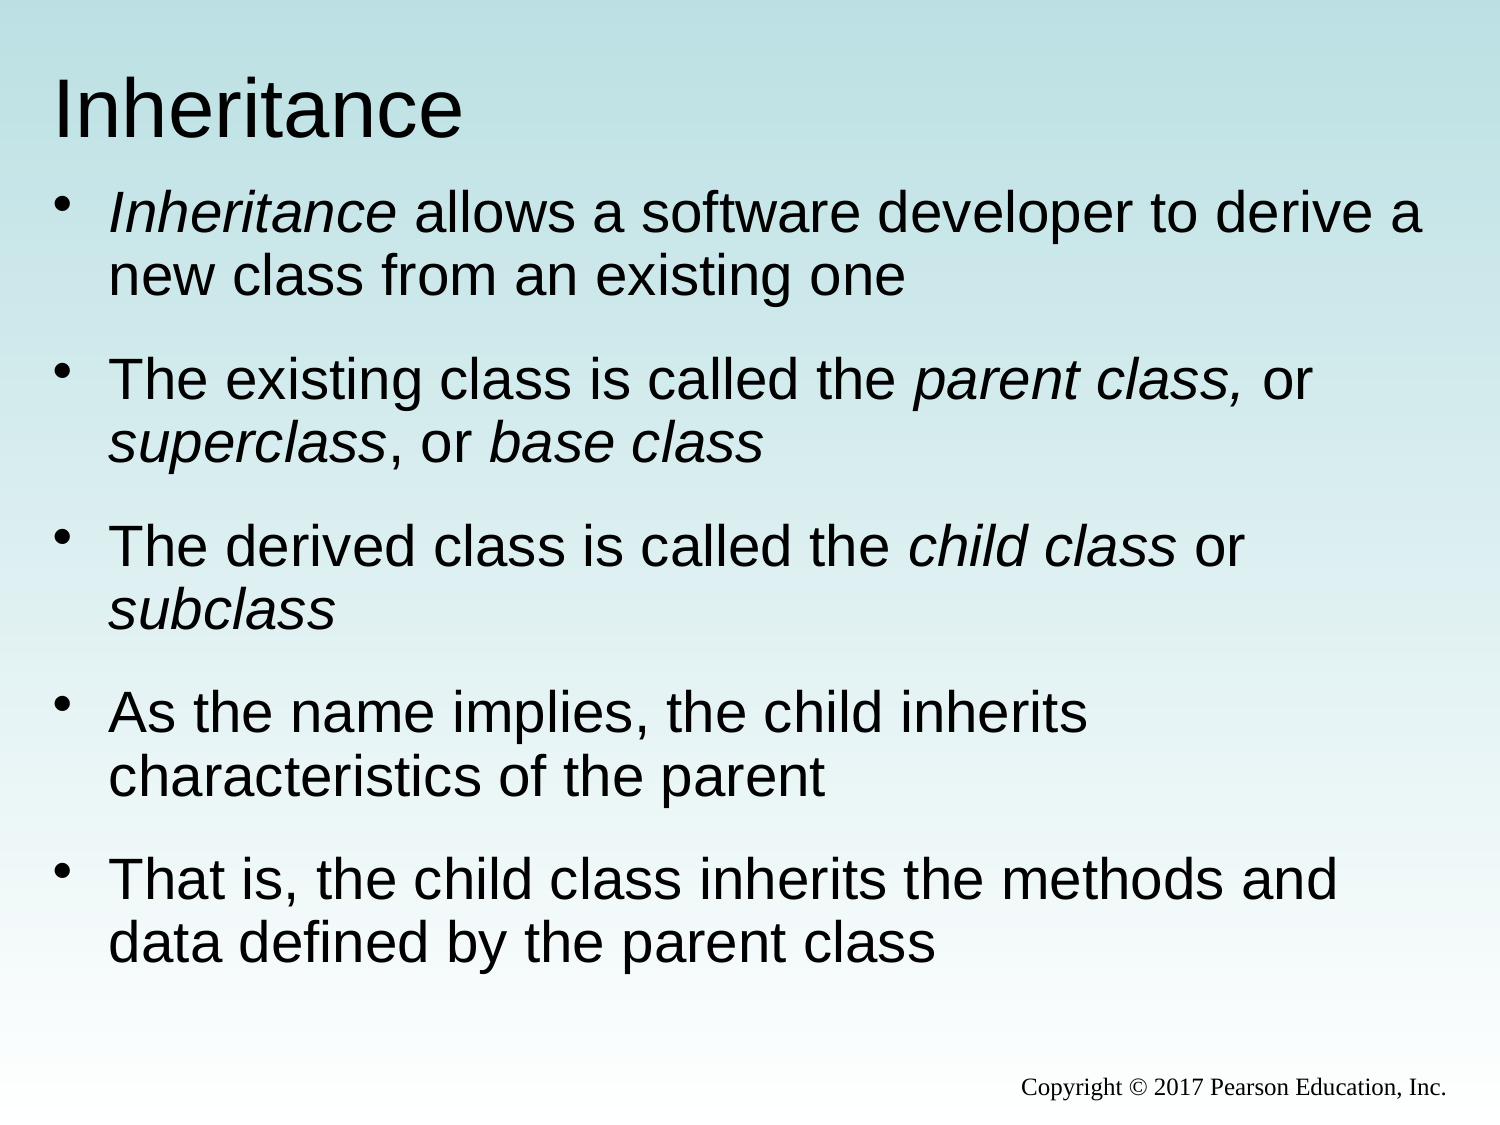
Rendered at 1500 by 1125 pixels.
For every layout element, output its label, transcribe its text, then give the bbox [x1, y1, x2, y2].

title Inheritance [37, 45, 1463, 163]
list Inheritance allows a software developer to derive a new class from an existing one The existing class is called the parent class, or superclass, or base class The derived class is called the child class or subclass As the name implies, the child inherits characteristics of the parent That is, the child class inherits the methods and data defined by the parent class [37, 174, 1475, 1038]
footer Copyright © 2017 Pearson Education, Inc. [549, 1062, 1463, 1114]
